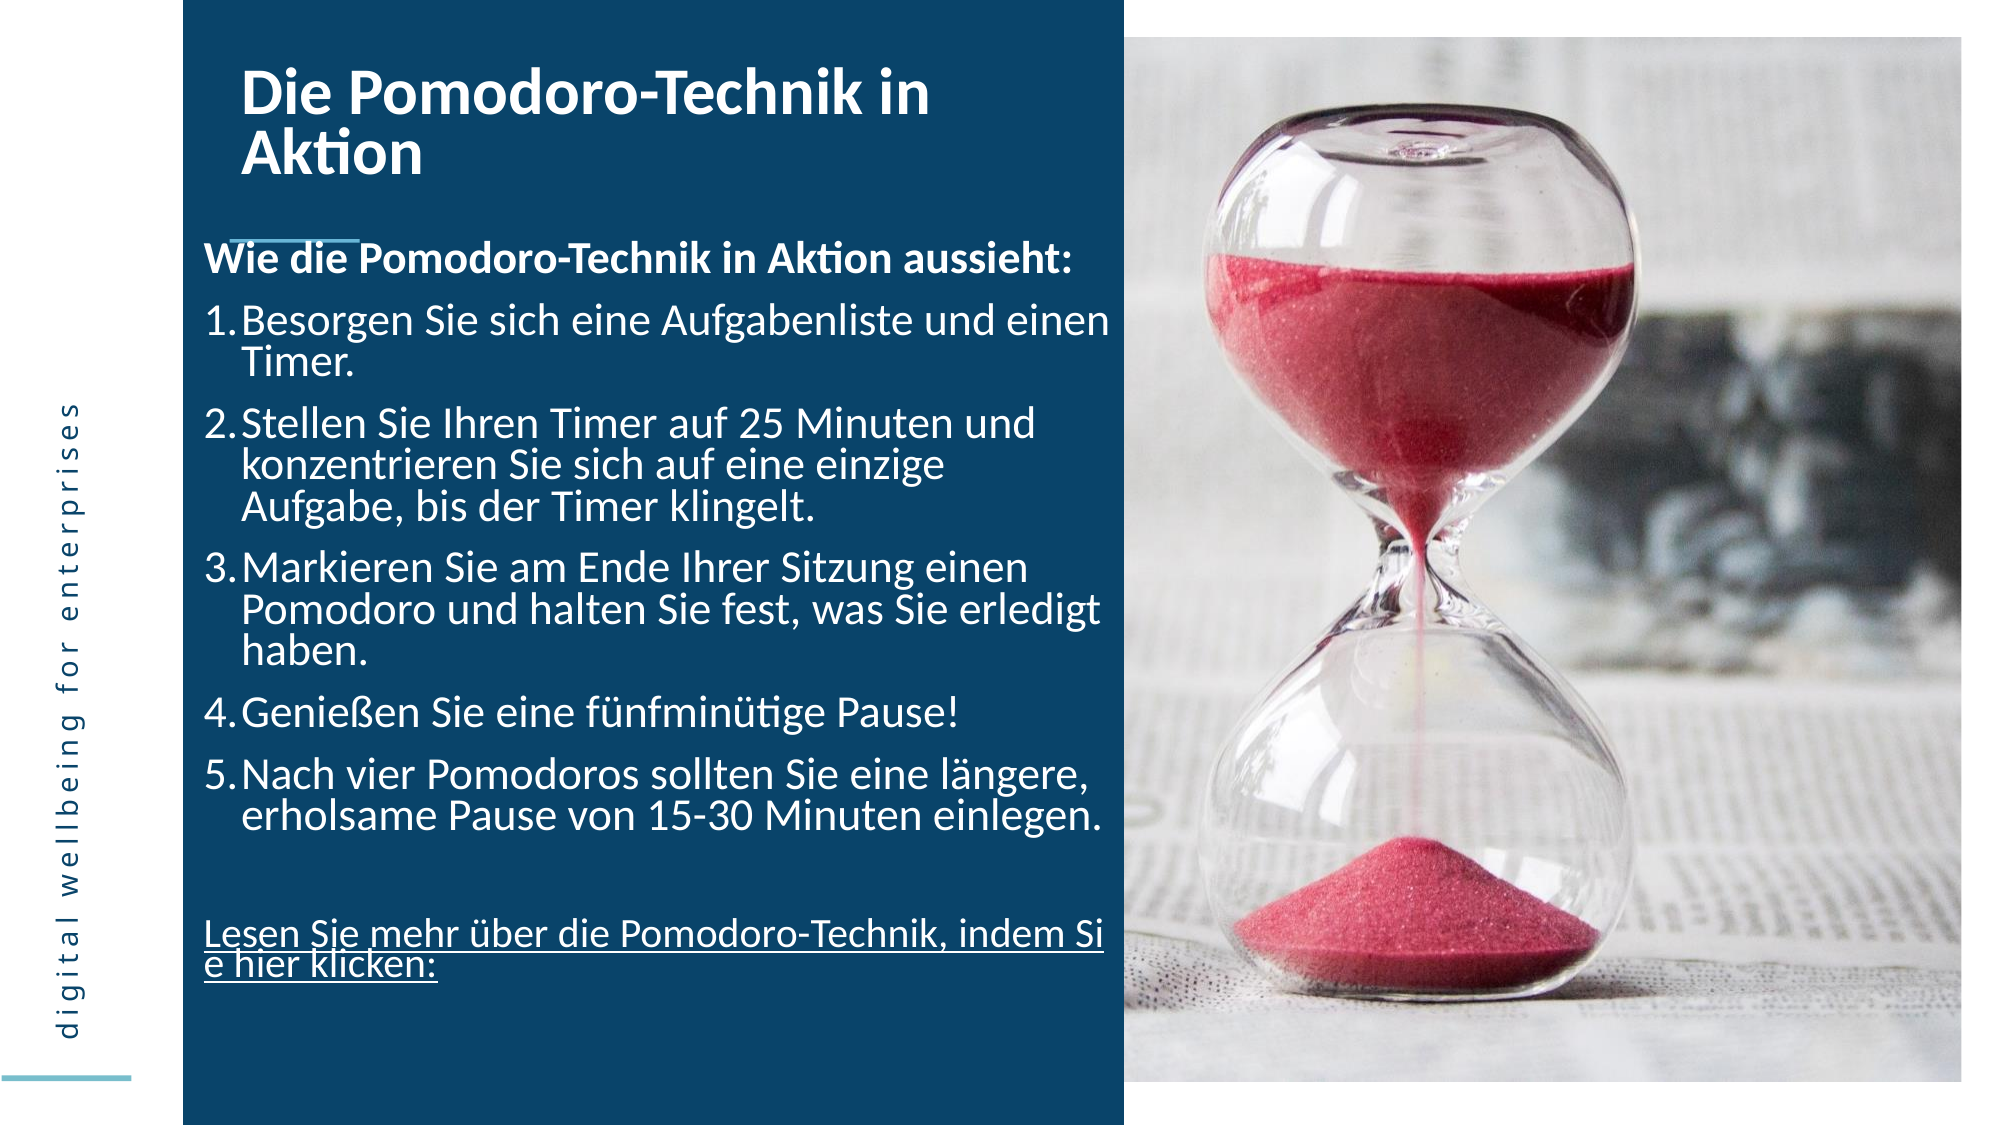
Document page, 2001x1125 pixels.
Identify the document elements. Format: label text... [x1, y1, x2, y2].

list Die Pomodoro-Technik in Aktion [226, 59, 1094, 229]
picture [1124, 37, 1962, 1082]
list Wie die Pomodoro-Technik in Aktion aussieht: Besorgen Sie sich eine Aufgabenliste und einen Timer. Stellen Sie Ihren Timer auf 25 Minuten und konzentrieren Sie sich auf eine einzige Aufgabe, bis der Timer klingelt. Markieren Sie am Ende Ihrer Sitzung einen Pomodoro und halten Sie fest, was Sie erledigt haben. Genießen Sie eine fünfminütige Pause! Nach vier Pomodoros sollten Sie eine längere, erholsame Pause von 15-30 Minuten einlegen. Lesen Sie mehr über die Pomodoro-Technik, indem Sie hier klicken: [188, 233, 1131, 1108]
